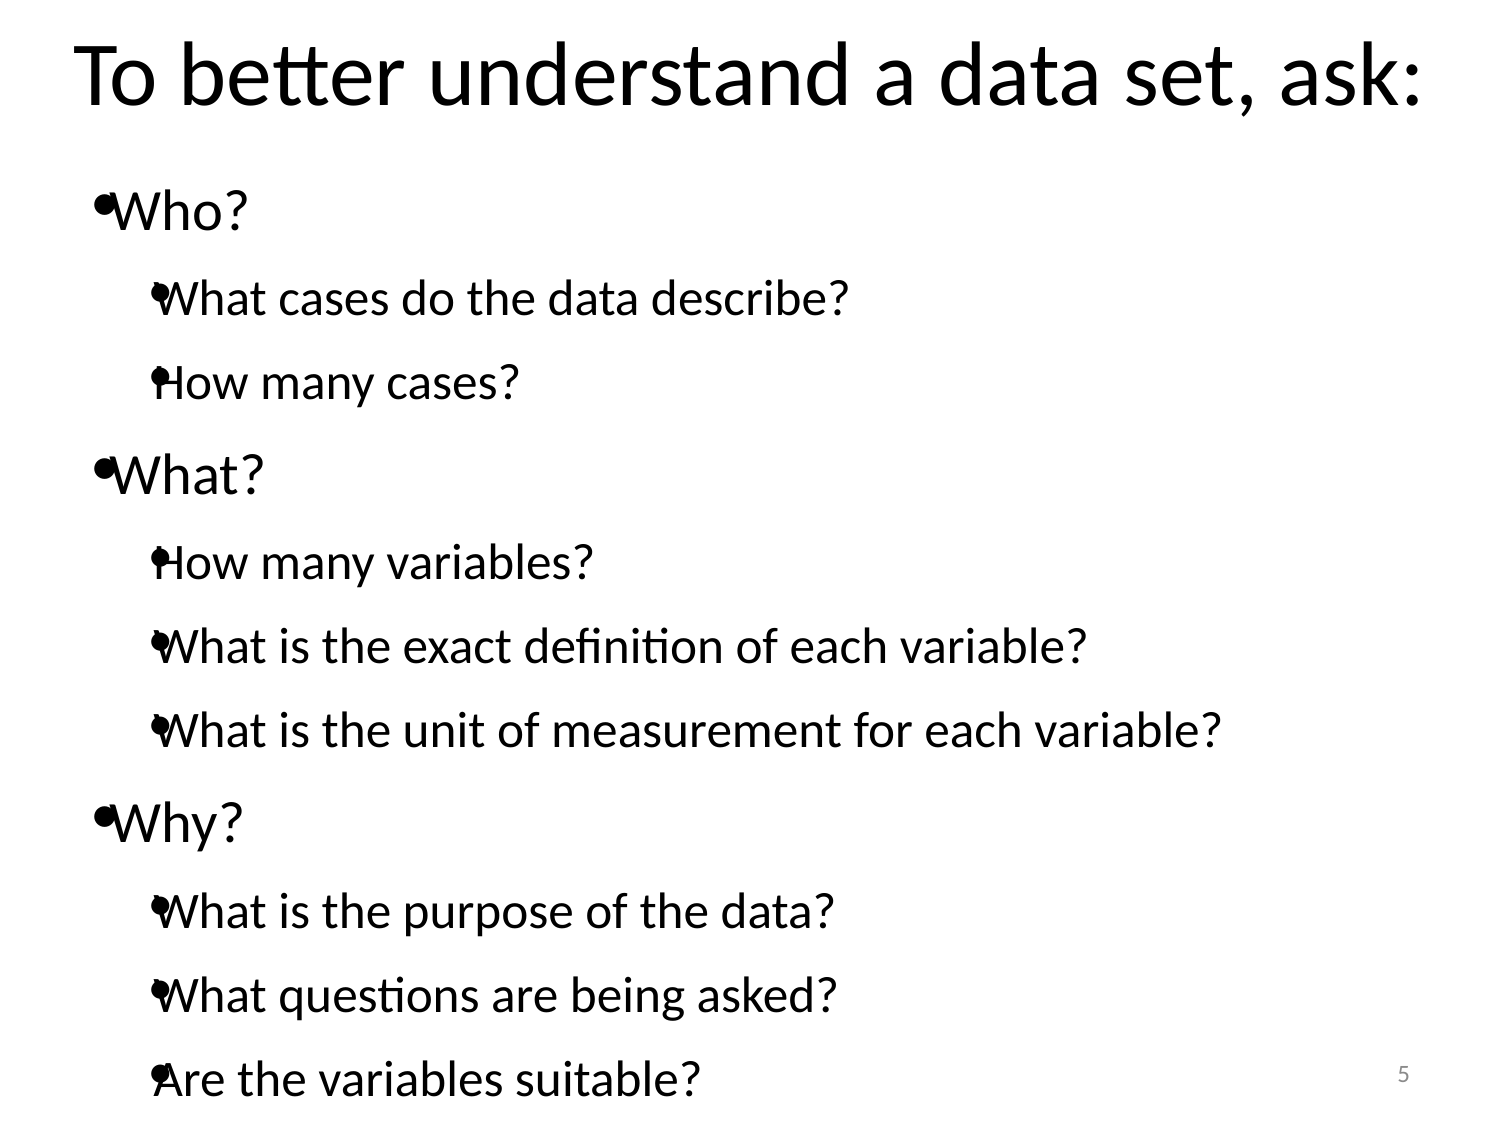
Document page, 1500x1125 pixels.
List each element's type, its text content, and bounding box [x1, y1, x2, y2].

title To better understand a data set, ask: [0, 0, 1500, 138]
slide_number 5 [1074, 1042, 1425, 1103]
list Who? What cases do the data describe? How many cases? What? How many variables? What is the exact definition of each variable? What is the unit of measurement for each variable? Why? What is the purpose of the data? What questions are being asked? Are the variables suitable? [75, 149, 1425, 1125]
